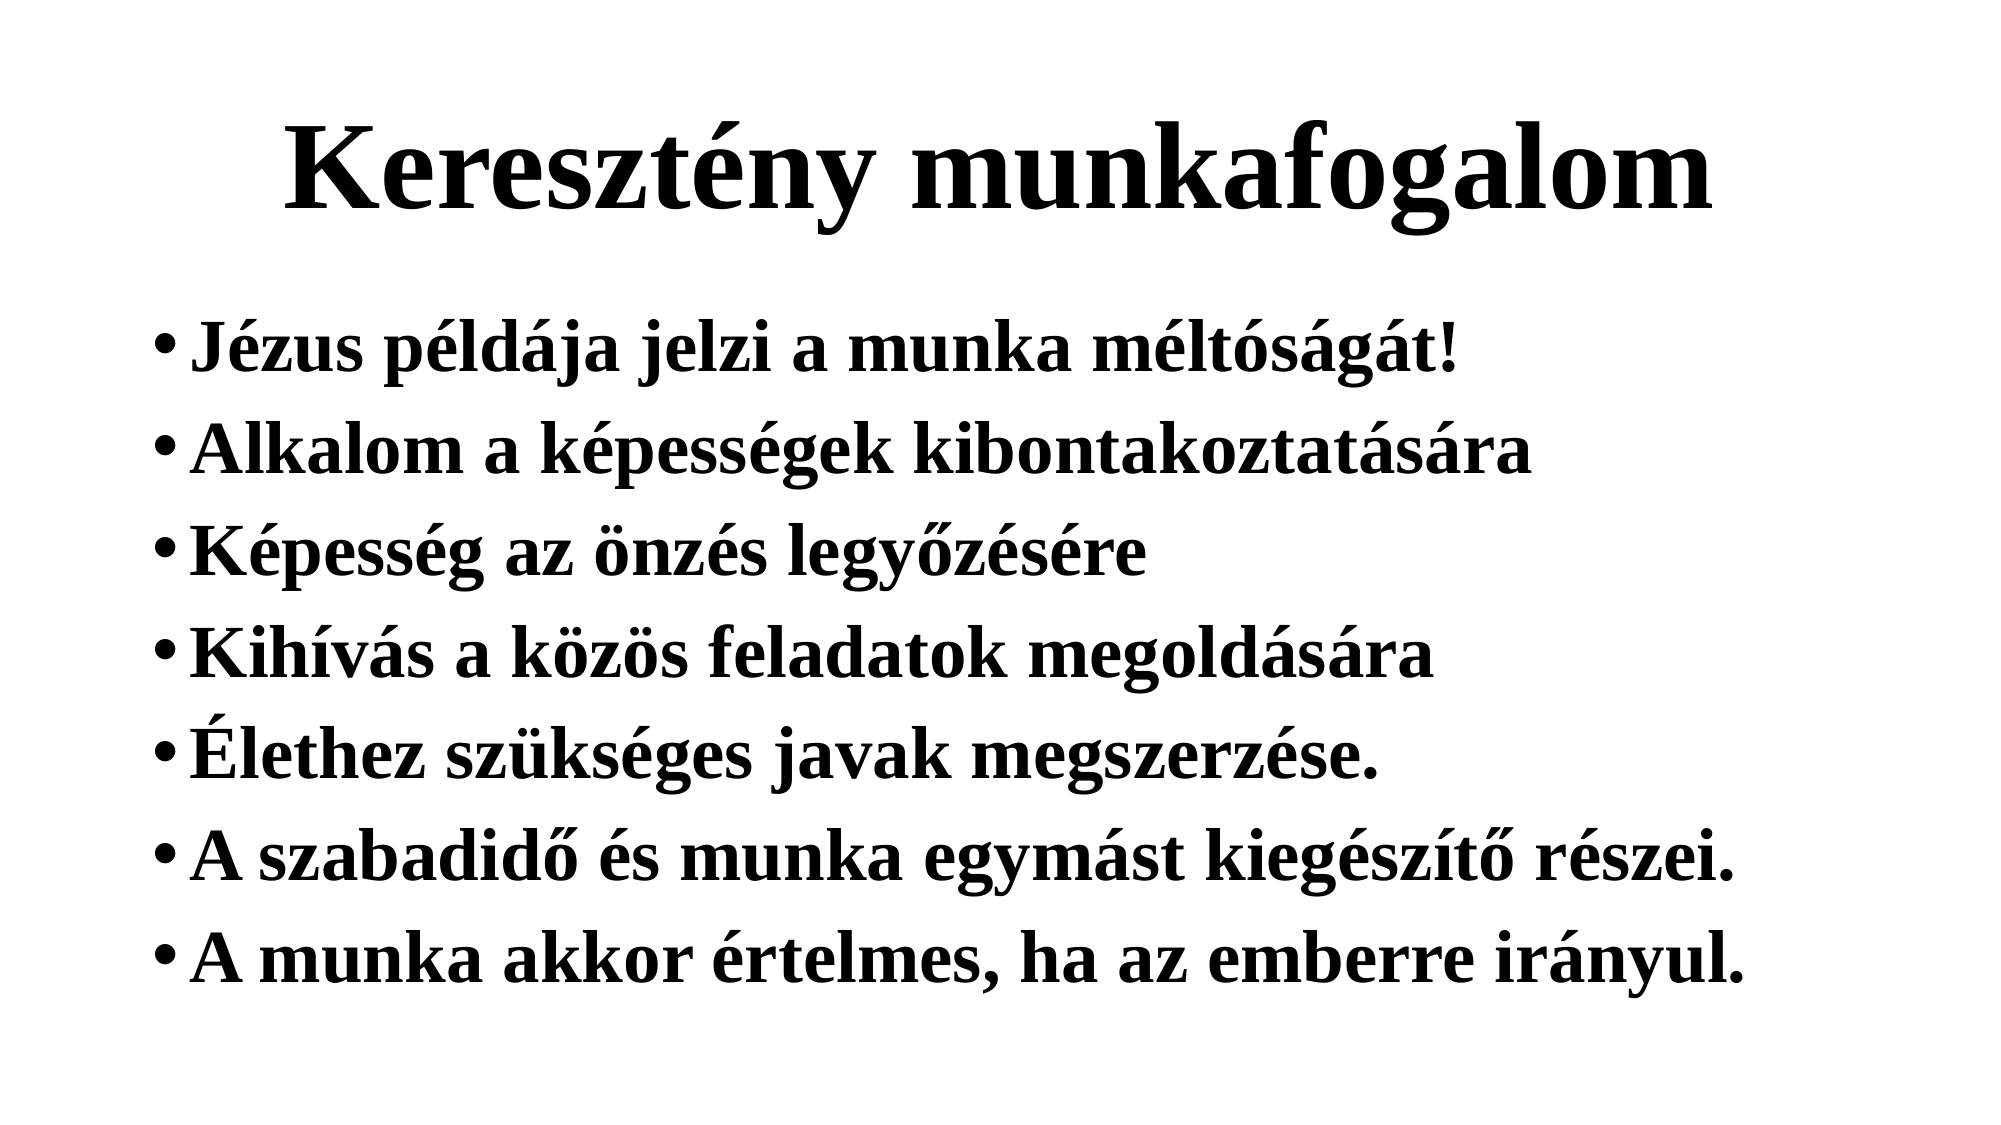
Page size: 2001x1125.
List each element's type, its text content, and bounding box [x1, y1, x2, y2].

title Keresztény munkafogalom [137, 59, 1863, 278]
list Jézus példája jelzi a munka méltóságát! Alkalom a képességek kibontakoztatására Képesség az önzés legyőzésére Kihívás a közös feladatok megoldására Élethez szükséges javak megszerzése. A szabadidő és munka egymást kiegészítő részei. A munka akkor értelmes, ha az emberre irányul. [137, 299, 1863, 1014]
